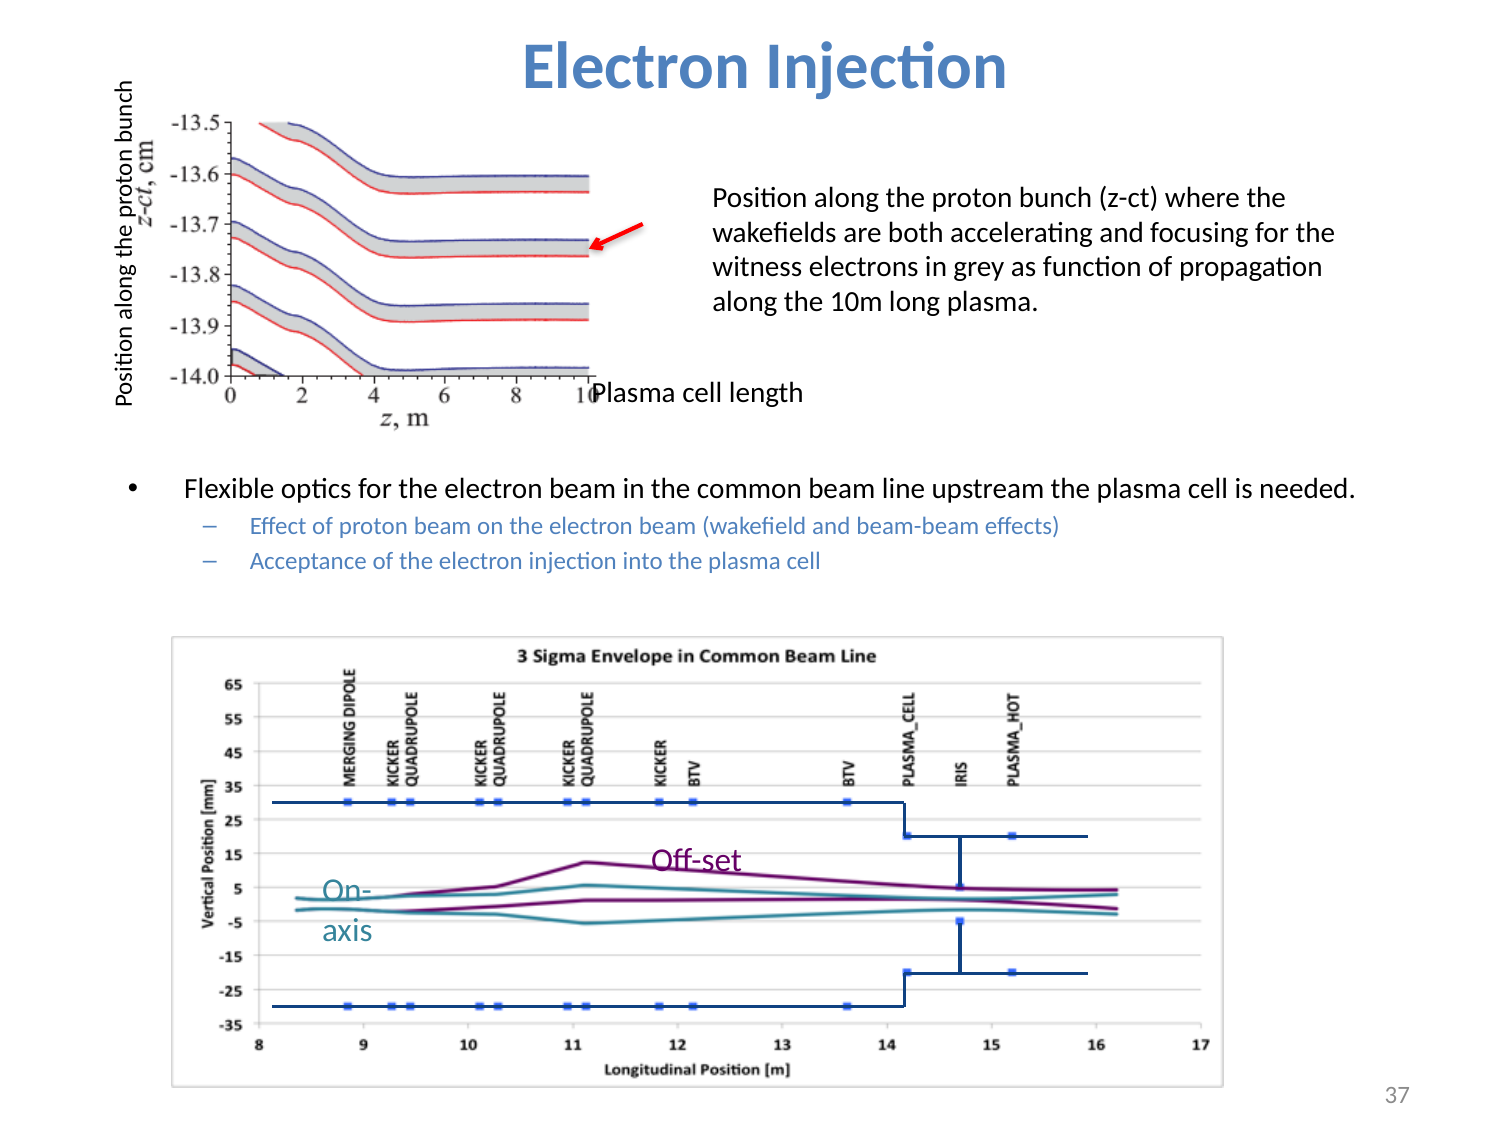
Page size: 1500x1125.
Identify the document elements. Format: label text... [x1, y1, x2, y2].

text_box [99, 91, 797, 434]
slide_number 37 [1074, 1063, 1425, 1124]
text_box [170, 636, 1224, 1089]
title Electron Injection [215, 14, 1316, 110]
text_box Position along the proton bunch (z-ct) where the wakefields are both accelerating and focusing for the witness electrons in grey as function of propagation along the 10m long plasma. [801, 170, 1383, 326]
list Flexible optics for the electron beam in the common beam line upstream the plasma cell is needed. Effect of proton beam on the electron beam (wakefield and beam-beam effects) Acceptance of the electron injection into the plasma cell [112, 462, 1480, 614]
